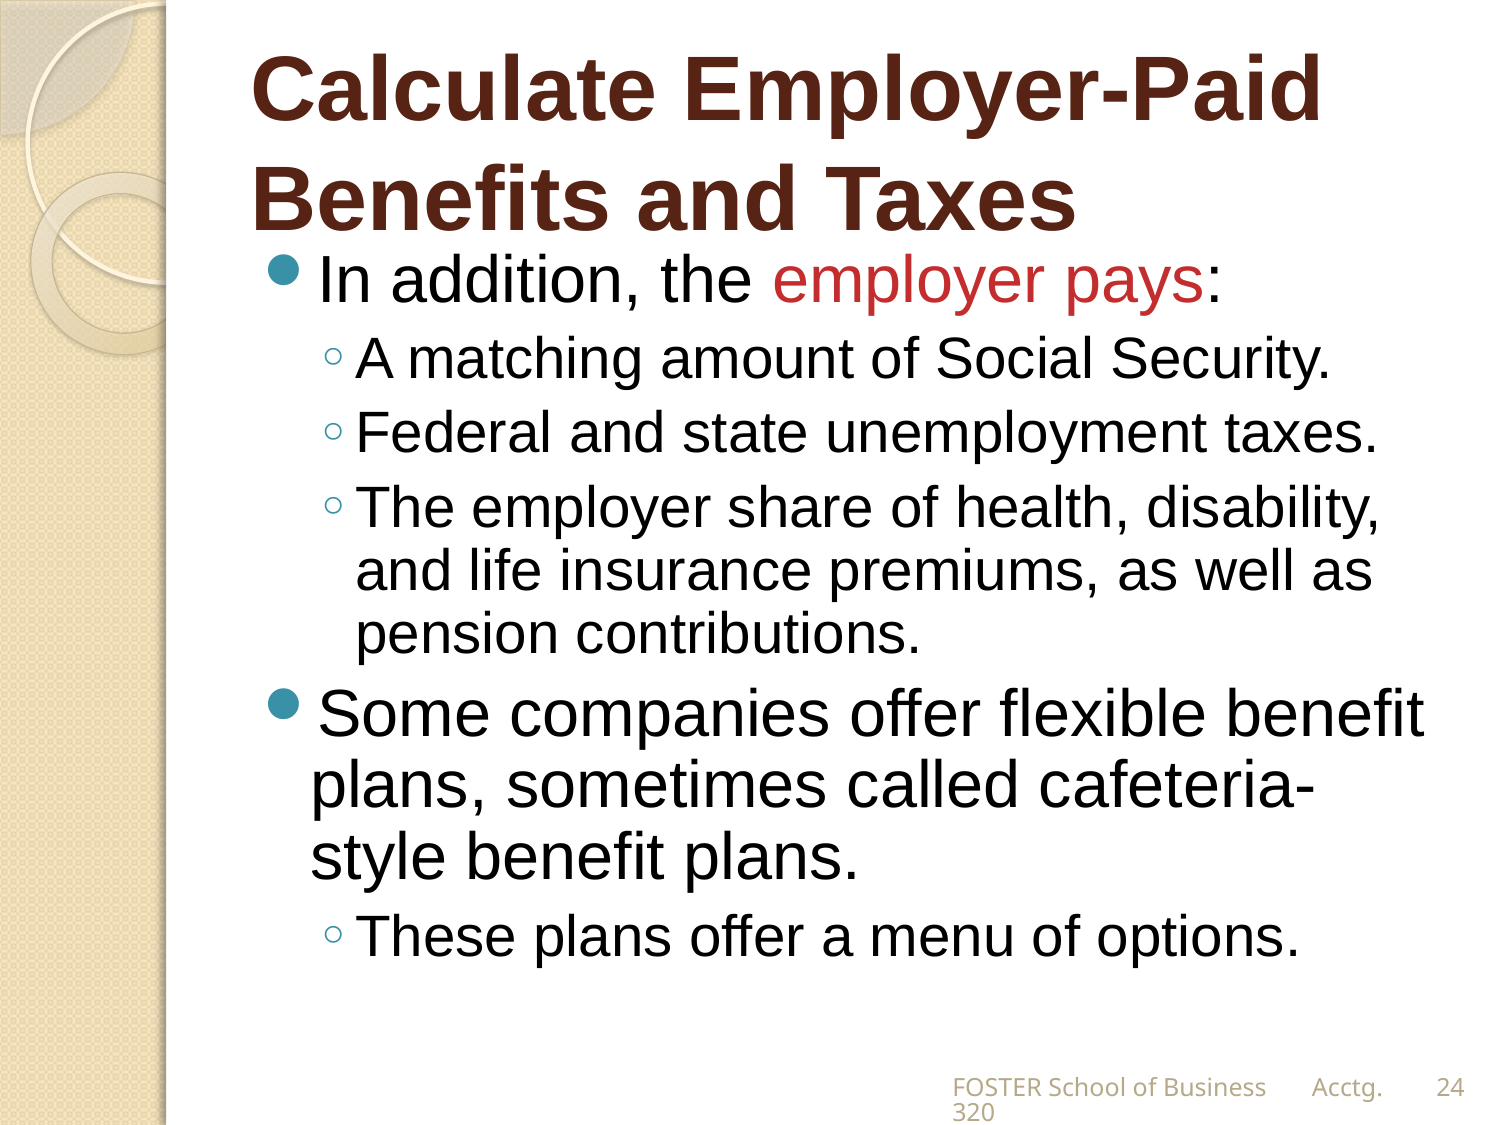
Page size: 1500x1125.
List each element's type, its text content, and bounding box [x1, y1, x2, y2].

title Calculate Employer-Paid Benefits and Taxes [235, 45, 1466, 233]
list In addition, the employer pays: A matching amount of Social Security. Federal and state unemployment taxes. The employer share of health, disability, and life insurance premiums, as well as pension contributions. Some companies offer flexible benefit plans, sometimes called cafeteria-style benefit plans. These plans offer a menu of options. [235, 237, 1466, 1025]
footer FOSTER School of Business Acctg.320 [937, 1034, 1413, 1113]
slide_number 24 [1413, 1034, 1488, 1113]
